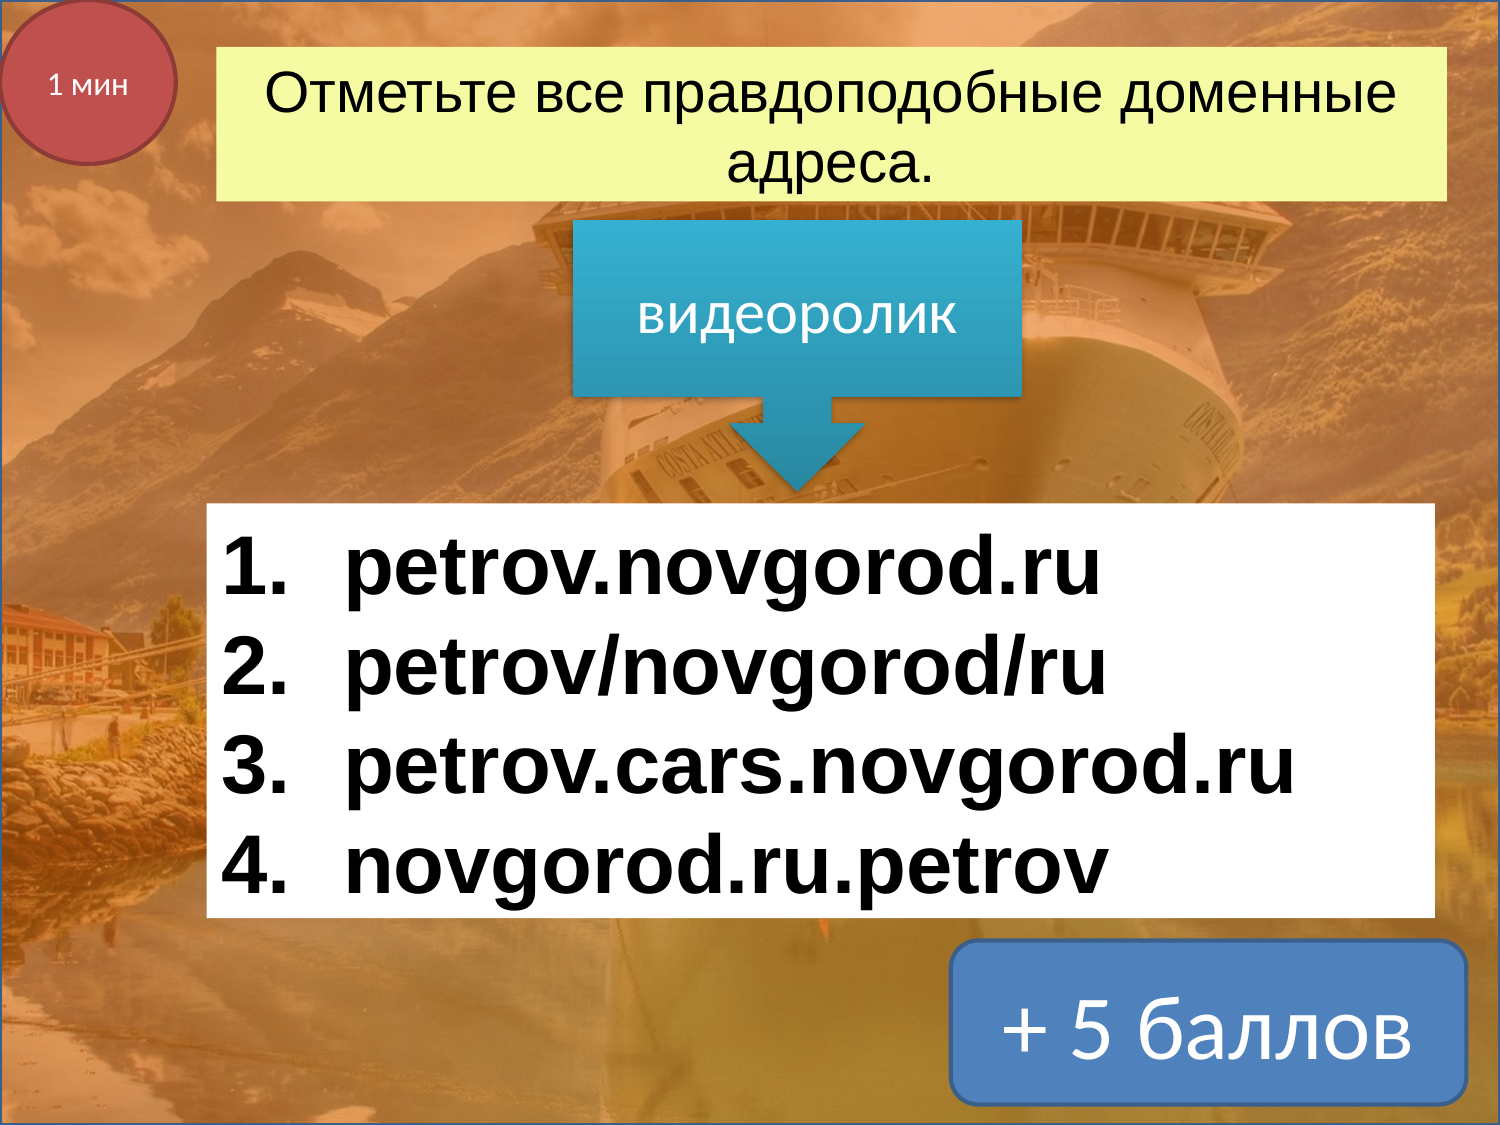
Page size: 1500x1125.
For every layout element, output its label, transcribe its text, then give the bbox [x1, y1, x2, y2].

text_box + 5 баллов [948, 938, 1469, 1107]
text_box petrov.novgorod.ru petrov/novgorod/ru petrov.cars.novgorod.ru novgorod.ru.petrov [206, 503, 1435, 919]
text_box [0, 0, 1500, 1125]
text_box Отметьте все правдоподобные доменные адреса. [216, 46, 1447, 202]
text_box видеоролик [572, 219, 1022, 492]
text_box 1 мин [0, 0, 178, 167]
